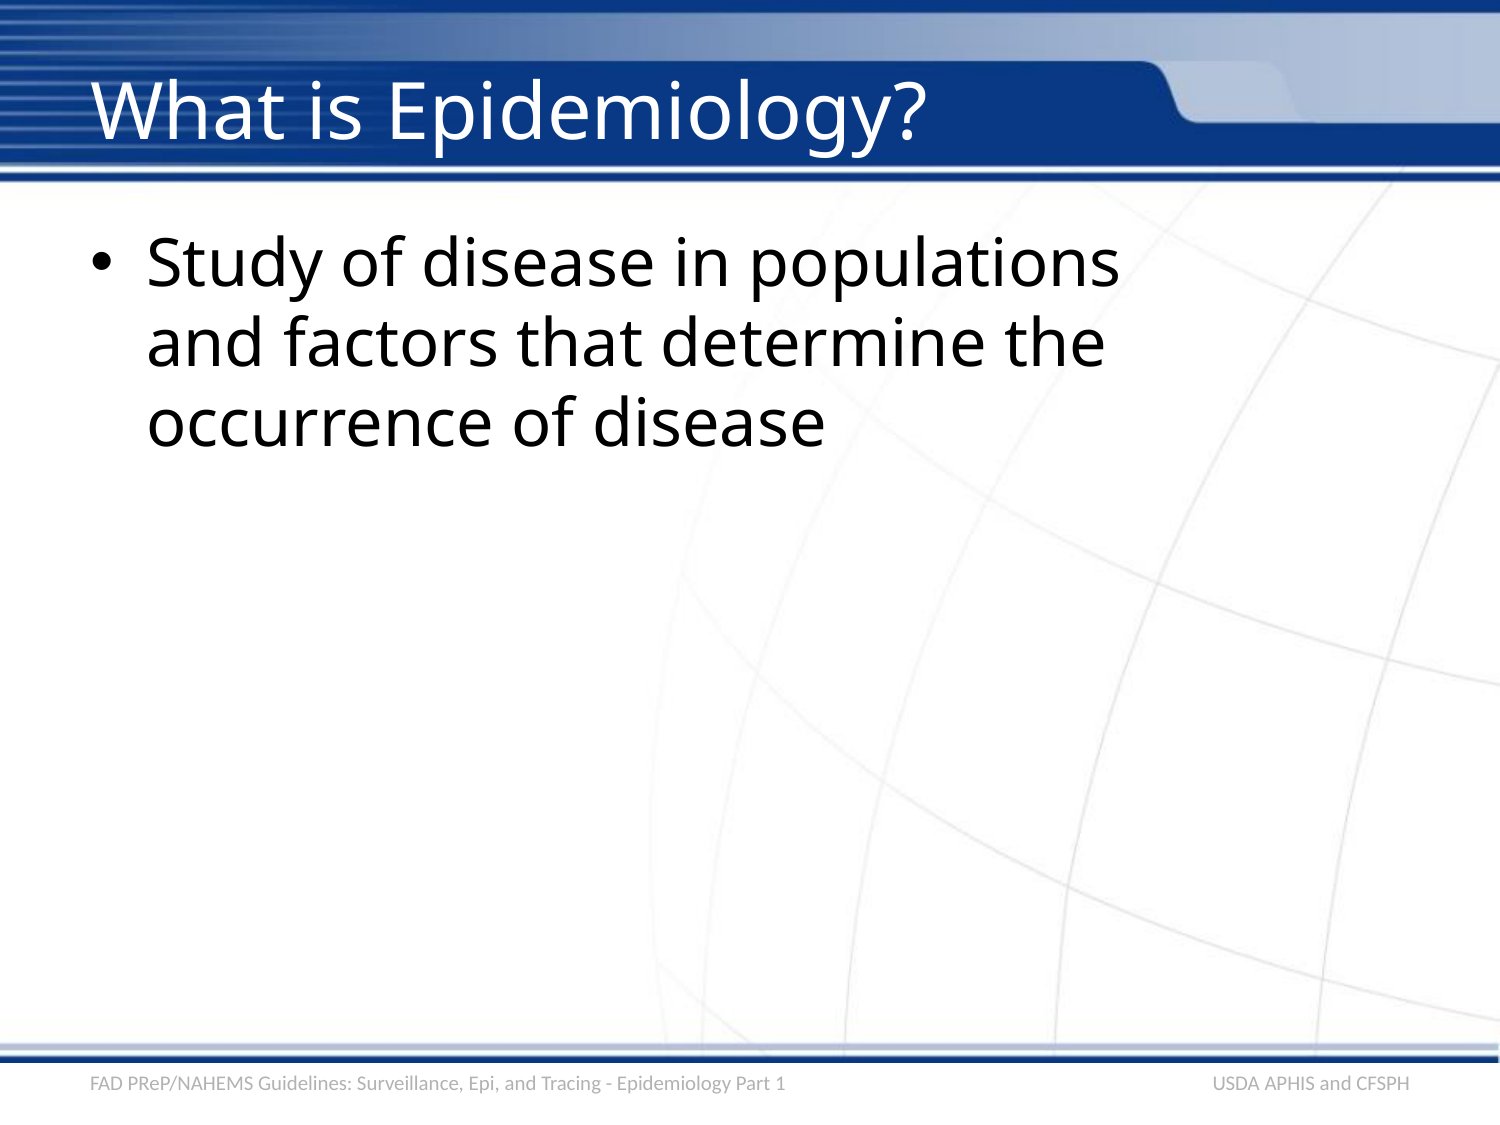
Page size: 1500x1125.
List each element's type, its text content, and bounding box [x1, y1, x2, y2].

footer FAD PReP/NAHEMS Guidelines: Surveillance, Epi, and Tracing - Epidemiology Part 1 [75, 1042, 825, 1103]
slide_number USDA APHIS and CFSPH [1074, 1042, 1425, 1103]
picture [0, 0, 1500, 1063]
title What is Epidemiology? [75, 24, 1425, 163]
list Study of disease in populations and factors that determine the occurrence of disease [75, 212, 1425, 1025]
